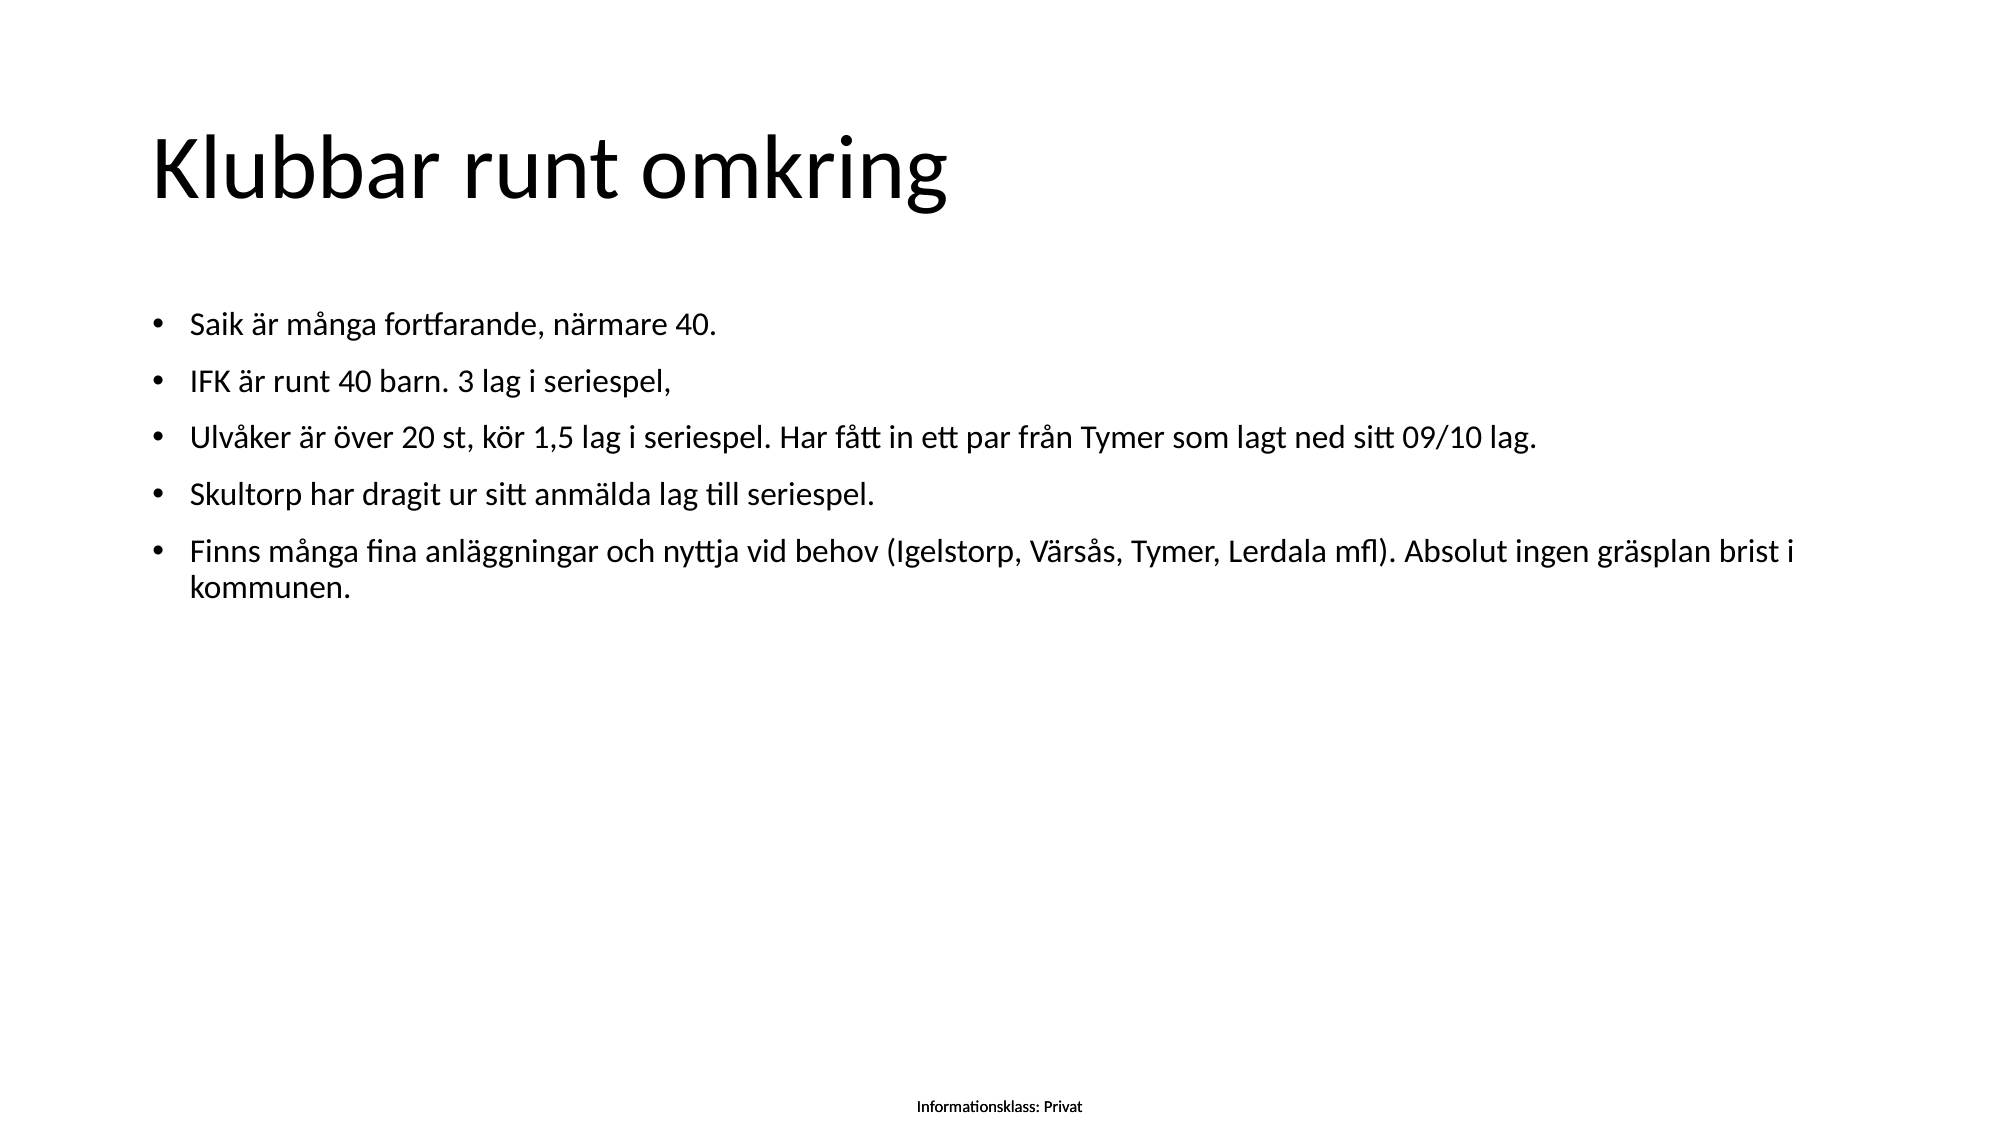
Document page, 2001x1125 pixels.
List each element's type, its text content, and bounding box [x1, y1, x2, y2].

title Klubbar runt omkring [137, 59, 1863, 278]
list Saik är många fortfarande, närmare 40. IFK är runt 40 barn. 3 lag i seriespel, Ulvåker är över 20 st, kör 1,5 lag i seriespel. Har fått in ett par från Tymer som lagt ned sitt 09/10 lag. Skultorp har dragit ur sitt anmälda lag till seriespel. Finns många fina anläggningar och nyttja vid behov (Igelstorp, Värsås, Tymer, Lerdala mfl). Absolut ingen gräsplan brist i kommunen. [137, 299, 1863, 1014]
